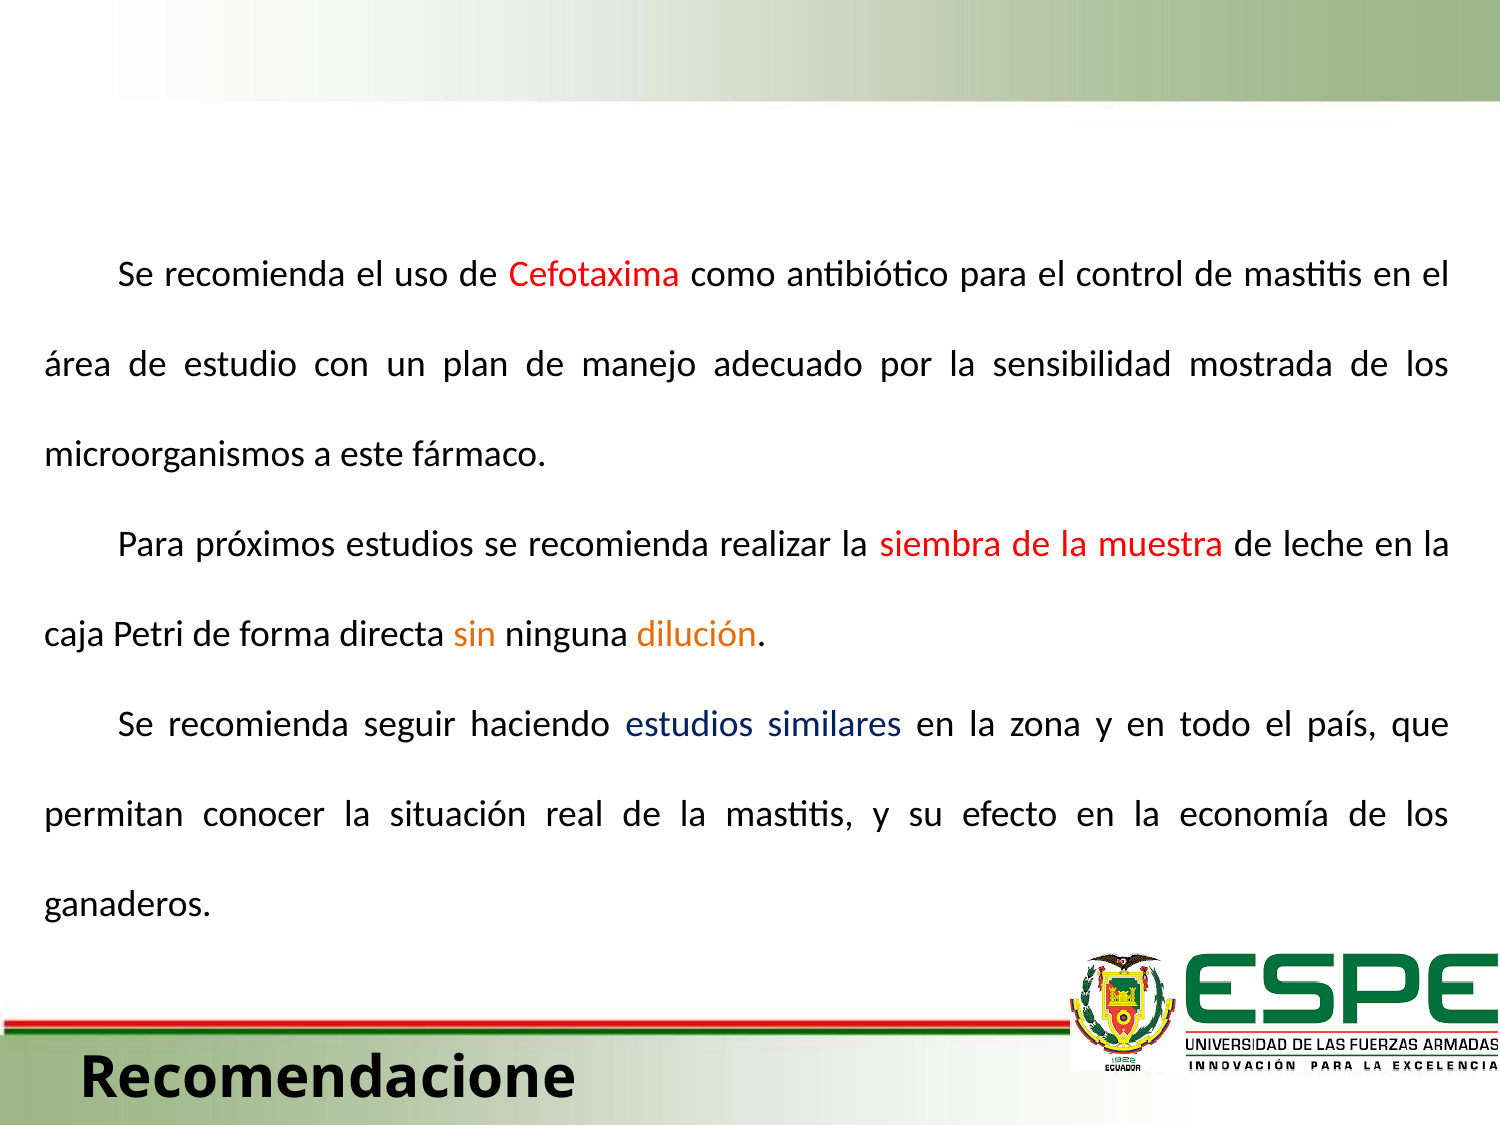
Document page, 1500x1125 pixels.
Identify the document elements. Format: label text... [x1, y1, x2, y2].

picture [0, 0, 1500, 1125]
text_box Recomendaciones [64, 1031, 620, 1125]
text_box Se recomienda el uso de Cefotaxima como antibiótico para el control de mastitis en el área de estudio con un plan de manejo adecuado por la sensibilidad mostrada de los microorganismos a este fármaco. Para próximos estudios se recomienda realizar la siembra de la muestra de leche en la caja Petri de forma directa sin ninguna dilución. Se recomienda seguir haciendo estudios similares en la zona y en todo el país, que permitan conocer la situación real de la mastitis, y su efecto en la economía de los ganaderos. [29, 196, 1465, 931]
